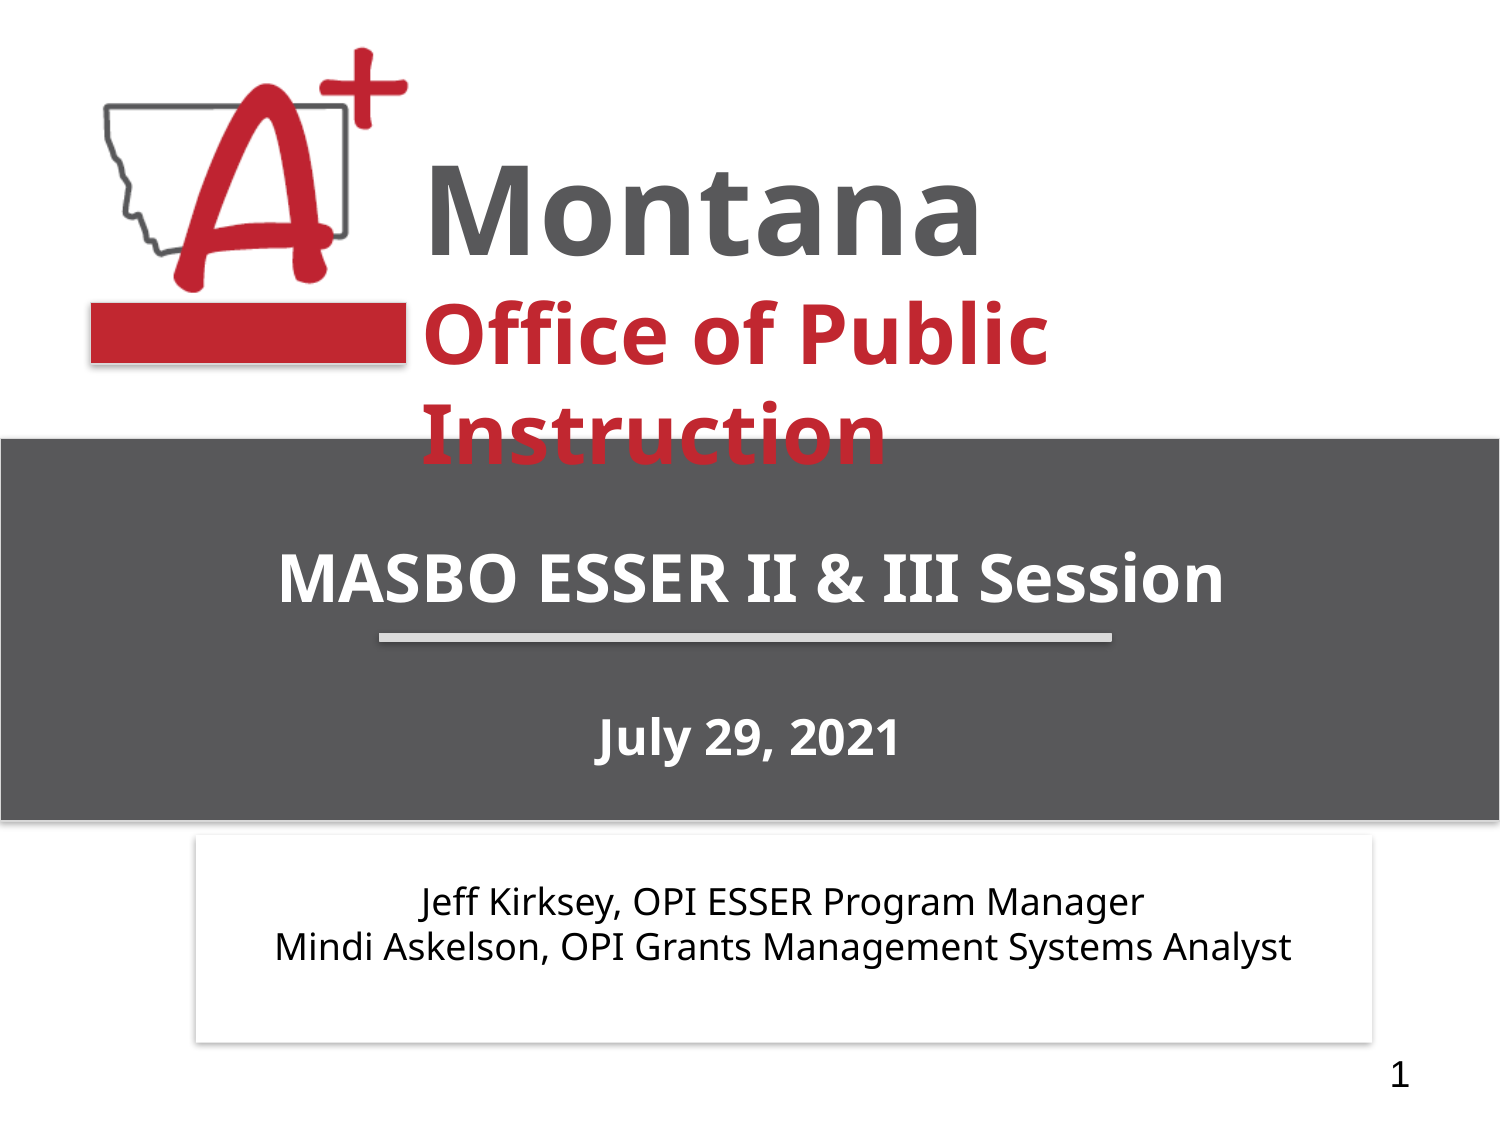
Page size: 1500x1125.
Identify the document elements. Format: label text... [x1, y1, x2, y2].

title MASBO ESSER II & III Session July 29, 2021 [58, 485, 1444, 786]
picture [72, 28, 436, 317]
slide_number 1 [1074, 1042, 1425, 1103]
text_box [195, 834, 1373, 1043]
text_box Jeff Kirksey, OPI ESSER Program Manager Mindi Askelson, OPI Grants Management Systems Analyst [226, 870, 1341, 976]
